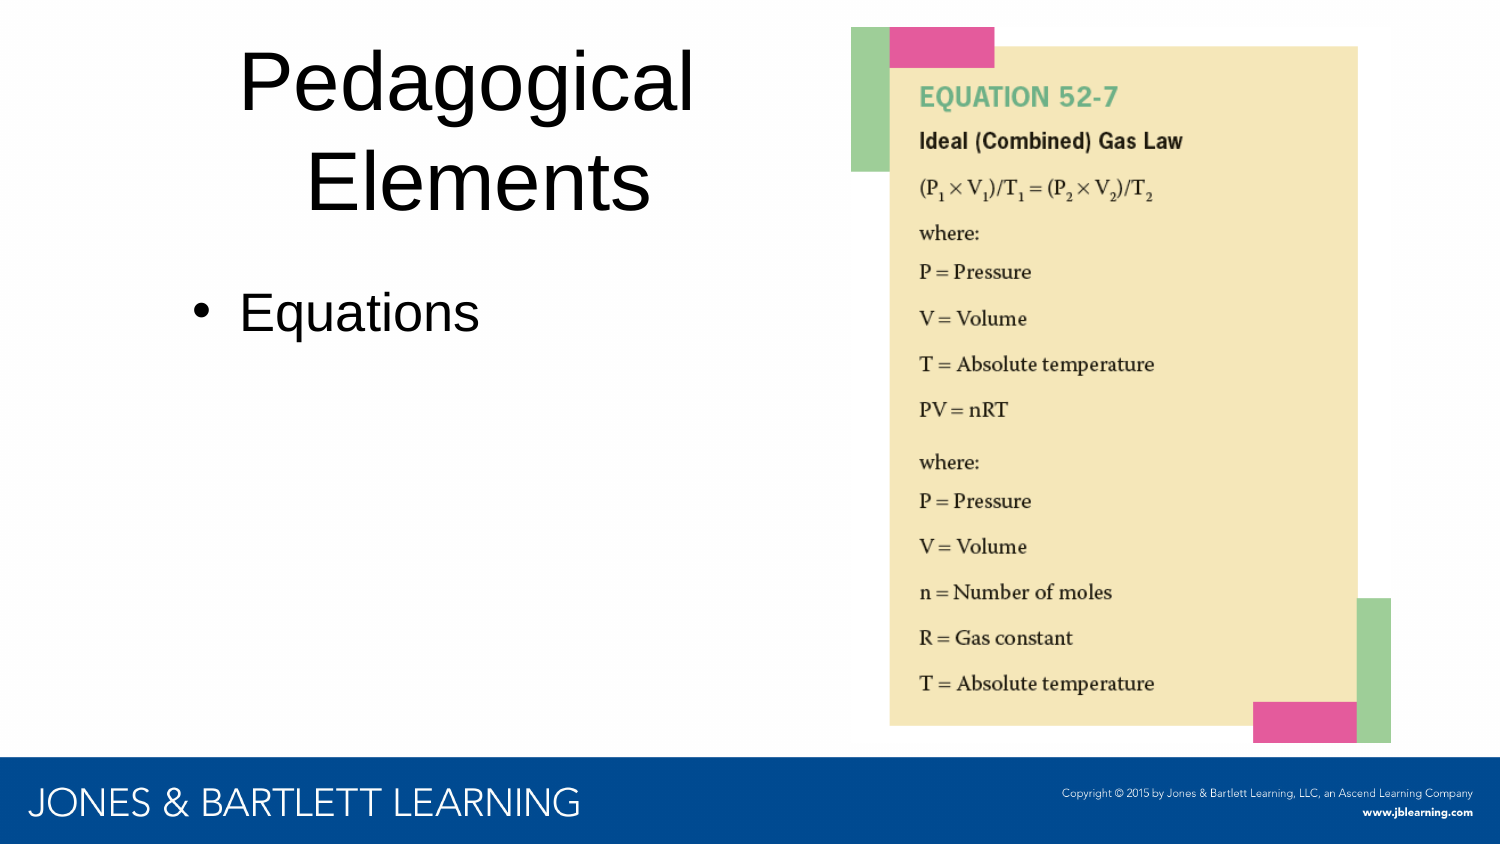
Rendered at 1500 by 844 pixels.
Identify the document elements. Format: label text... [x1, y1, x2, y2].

list Equations [102, 269, 730, 731]
text_box Pedagogical Elements [74, 28, 848, 227]
list [782, 198, 1445, 756]
picture [0, 0, 1500, 844]
